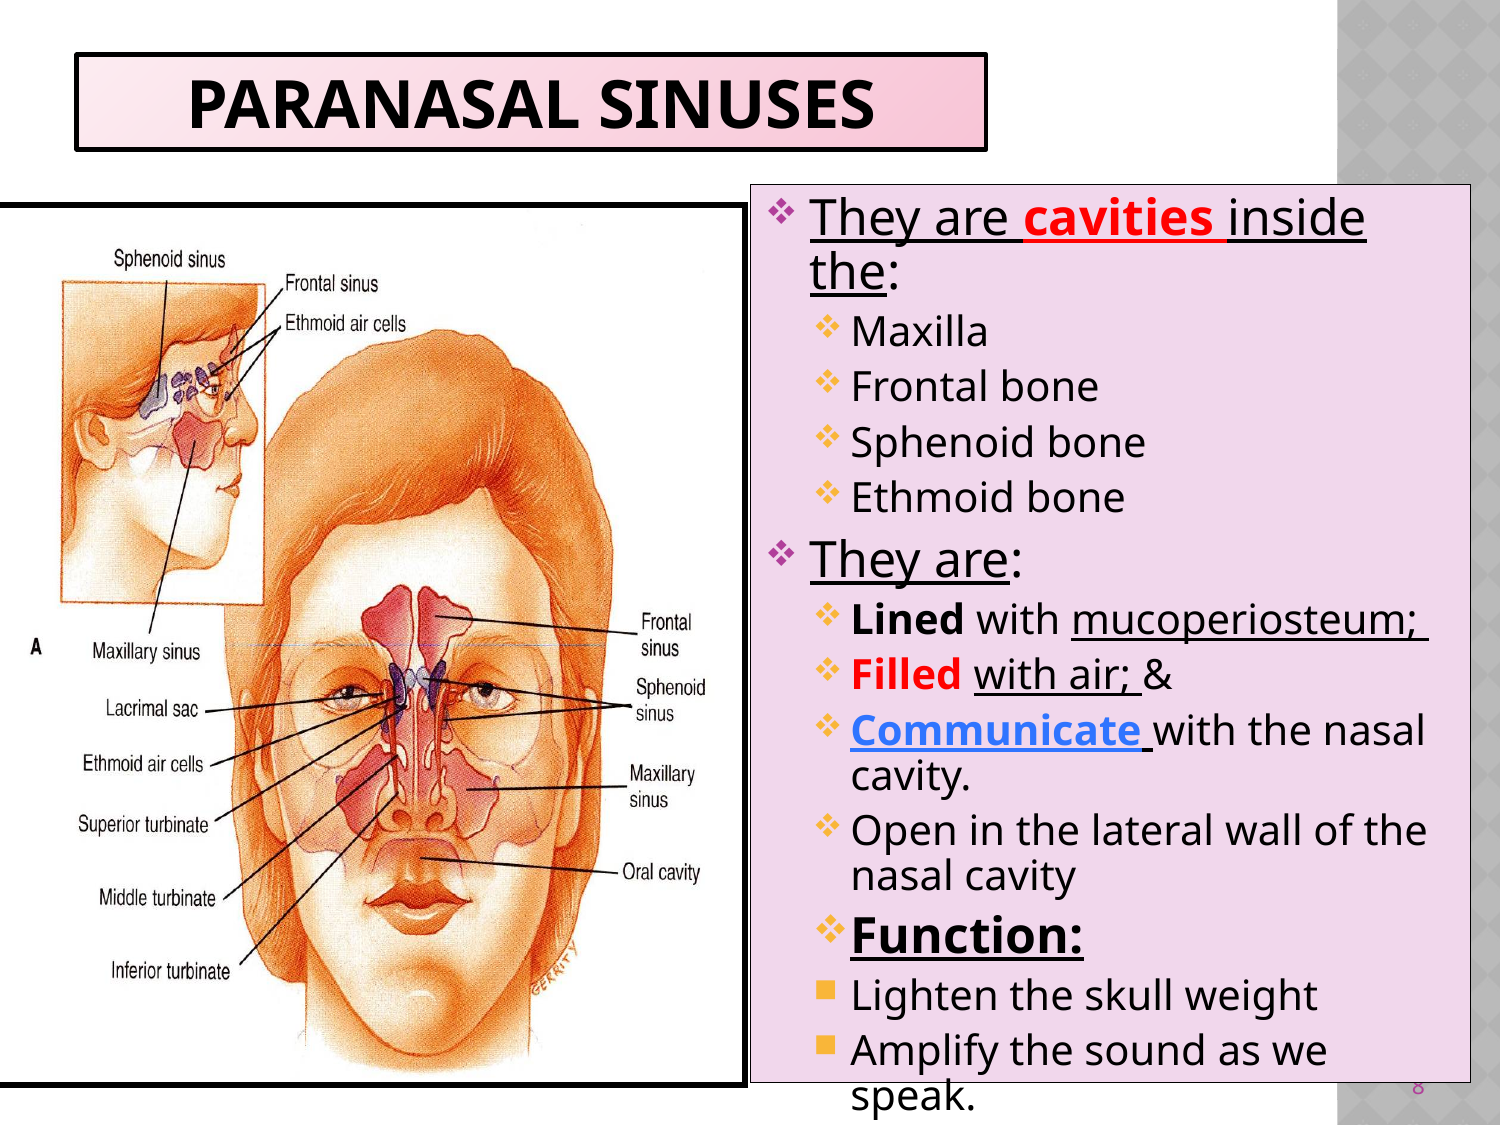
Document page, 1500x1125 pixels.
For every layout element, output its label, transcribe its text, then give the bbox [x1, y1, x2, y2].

list They are cavities inside the: Maxilla Frontal bone Sphenoid bone Ethmoid bone They are: Lined with mucoperiosteum; Filled with air; & Communicate with the nasal cavity. Open in the lateral wall of the nasal cavity Function: Lighten the skull weight Amplify the sound as we speak. [750, 184, 1471, 1083]
text_box PARANASAL SINUSES [76, 54, 987, 150]
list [0, 207, 743, 1083]
slide_number 8 [1074, 1083, 1425, 1103]
